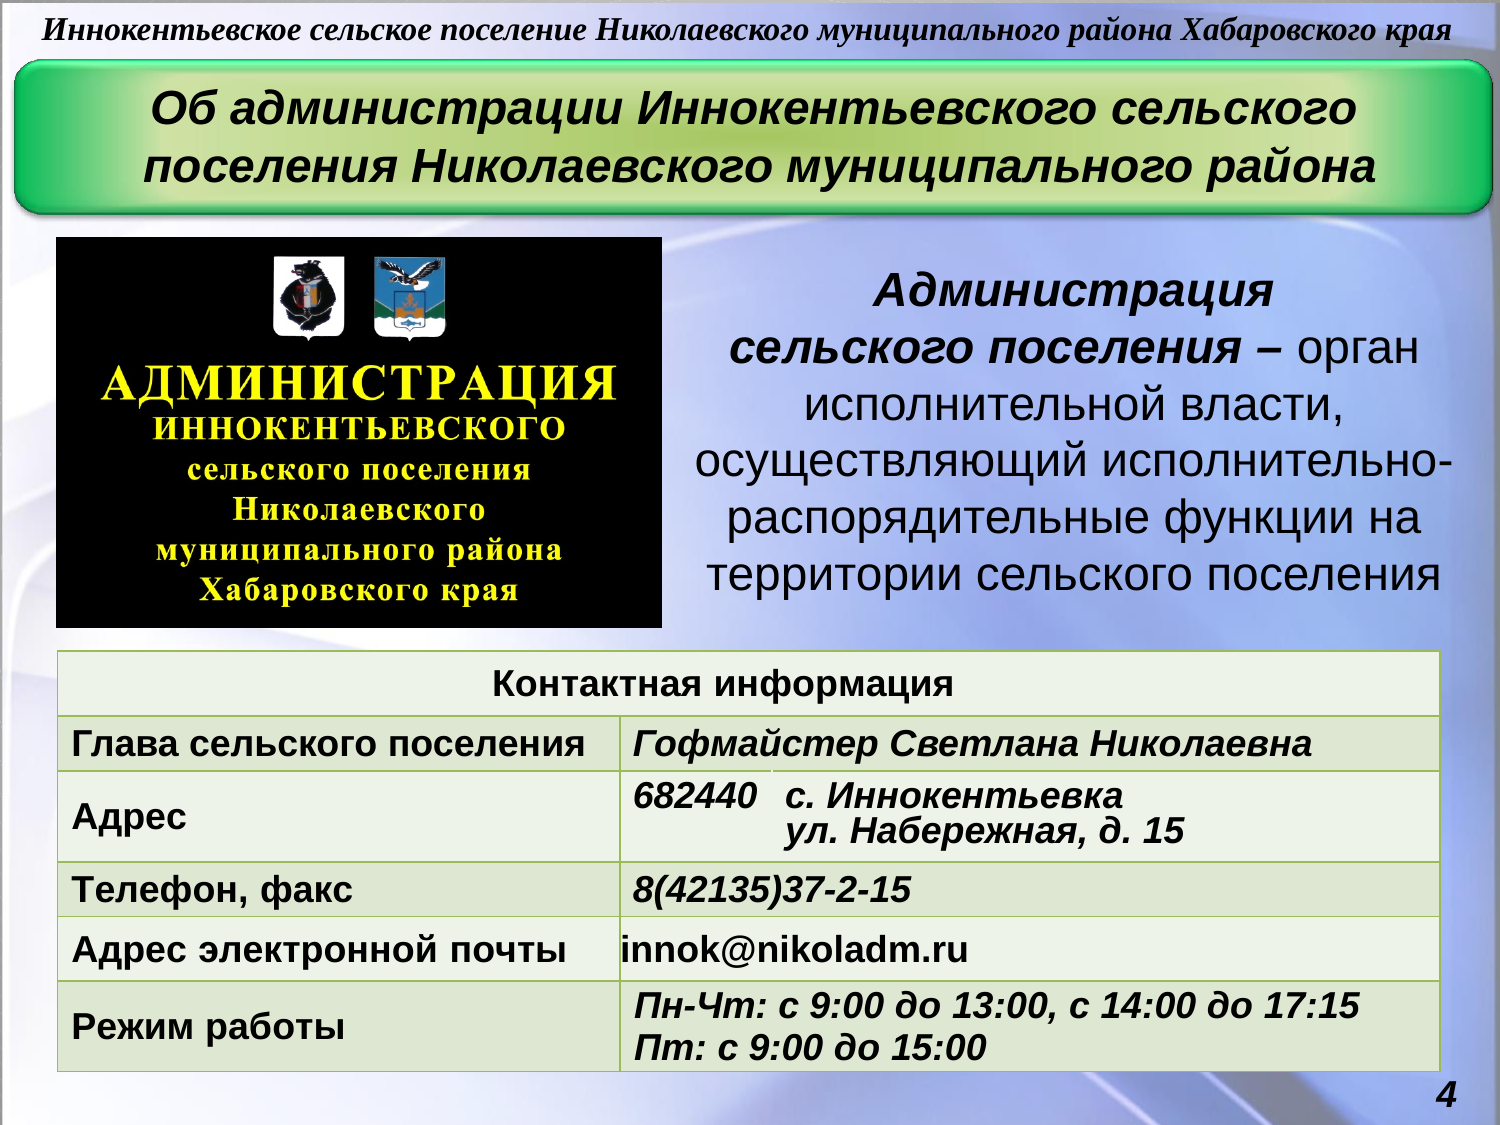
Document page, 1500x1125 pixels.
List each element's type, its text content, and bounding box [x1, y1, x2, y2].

table_cell с. Иннокентьевка ул. Набережная, д. 15 [773, 772, 1439, 861]
table_header Контактная информация [58, 652, 1439, 715]
table_cell Режим работы [58, 982, 619, 1071]
text_box [2, 3, 1500, 1125]
table_cell 682440 [621, 772, 771, 861]
table_cell Адрес [58, 772, 619, 861]
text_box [4, 0, 1495, 226]
table_cell Глава сельского поселения [58, 717, 619, 770]
text_box Администрация сельского поселения – орган исполнительной власти, осуществляющий исполнительно-распорядительные функции на территории сельского поселения [676, 260, 1471, 603]
table_cell Пн-Чт: с 9:00 до 13:00, с 14:00 до 17:15 Пт: с 9:00 до 15:00 [621, 982, 1439, 1071]
table_cell Адрес электронной почты [58, 917, 619, 980]
table_cell Телефон, факс [58, 863, 619, 916]
table_cell 8(42135)37-2-15 [621, 863, 1439, 916]
text_box 4 [1393, 1062, 1500, 1123]
table_cell innok@nikoladm.ru [621, 917, 1439, 980]
picture [55, 237, 662, 629]
table_cell Гофмайстер Светлана Николаевна [621, 717, 1439, 770]
